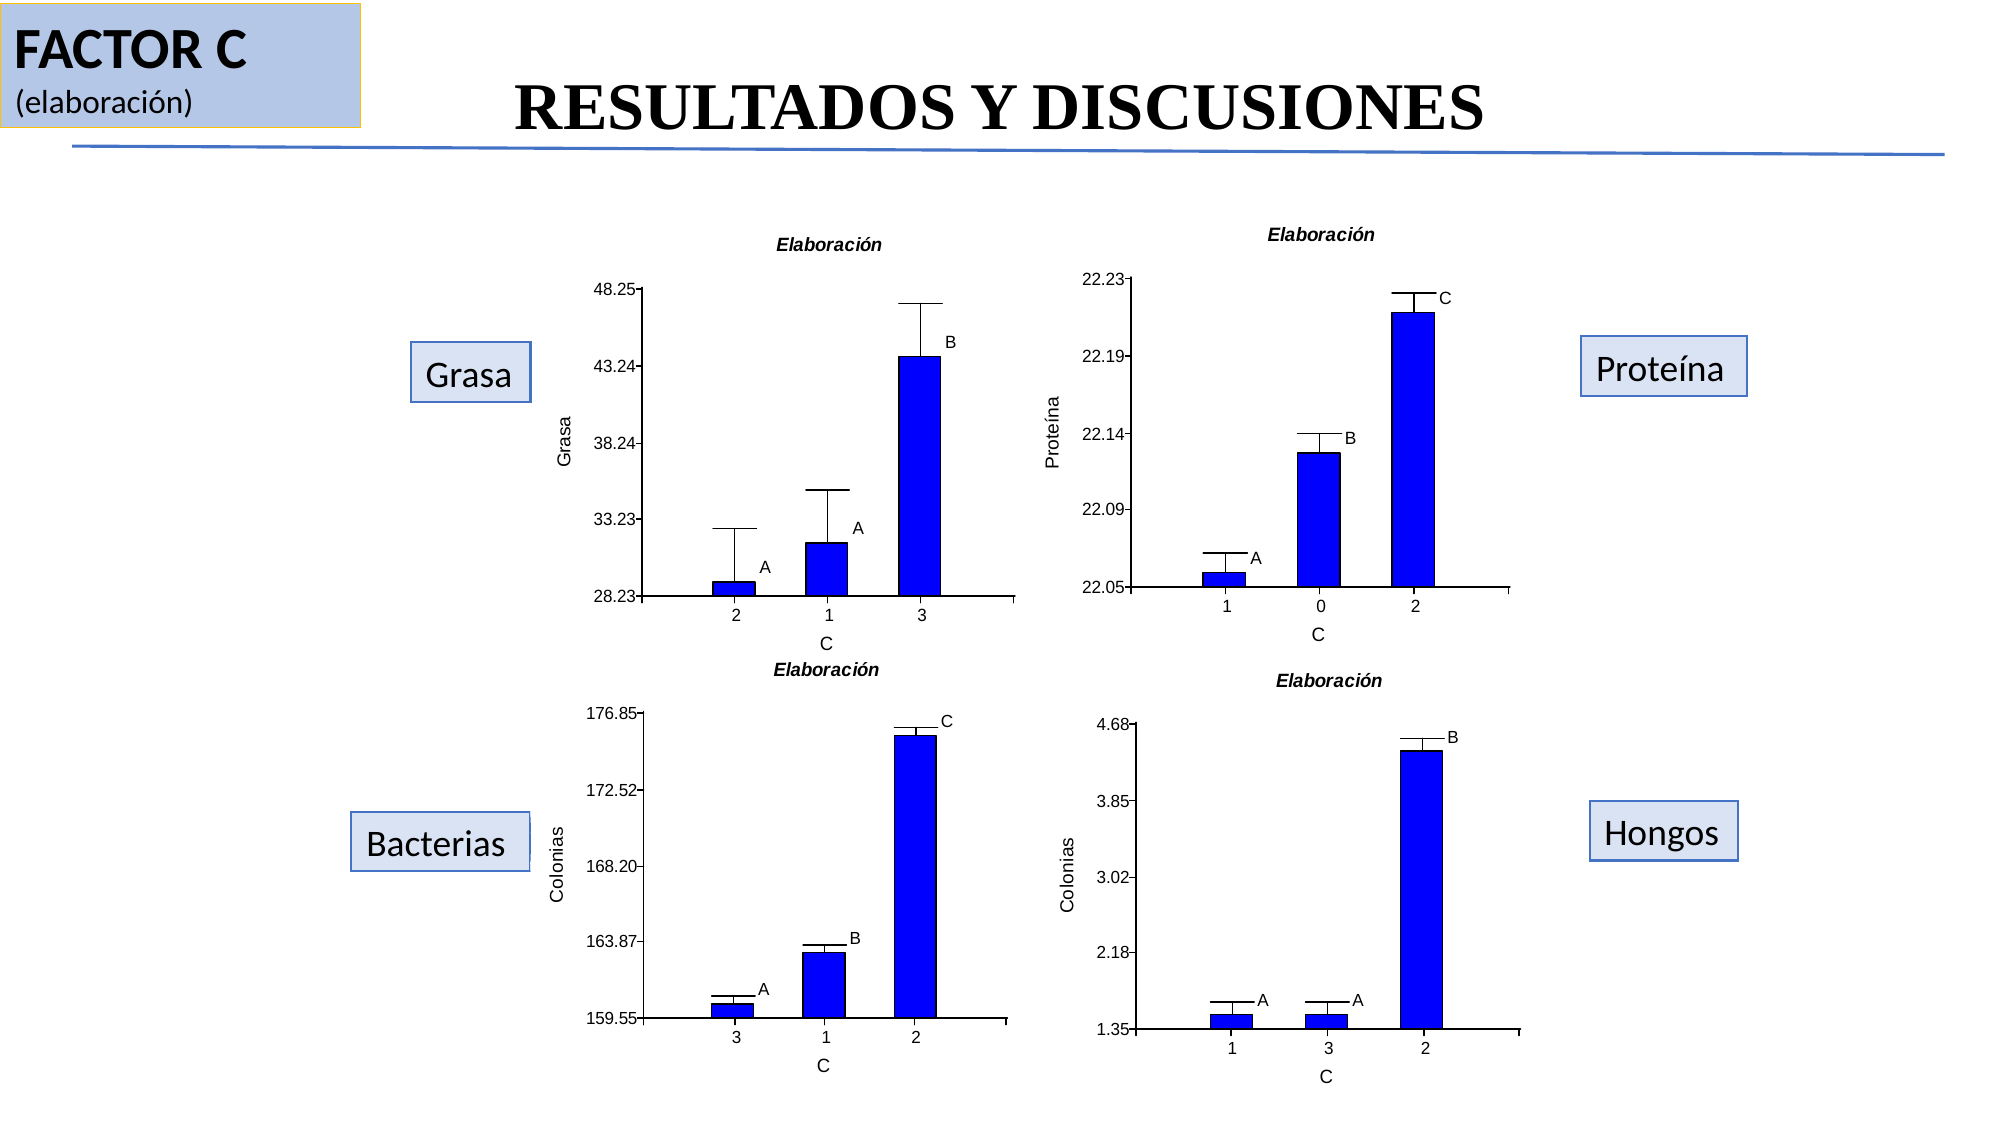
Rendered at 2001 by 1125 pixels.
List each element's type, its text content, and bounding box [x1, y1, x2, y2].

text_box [72, 55, 1945, 155]
text_box Hongos [1589, 800, 1739, 862]
text_box FACTOR C (elaboración) [0, 3, 361, 128]
text_box Bacterias [350, 811, 530, 872]
text_box Proteína [1580, 335, 1748, 397]
text_box Grasa [410, 341, 532, 403]
picture [530, 201, 1536, 1098]
